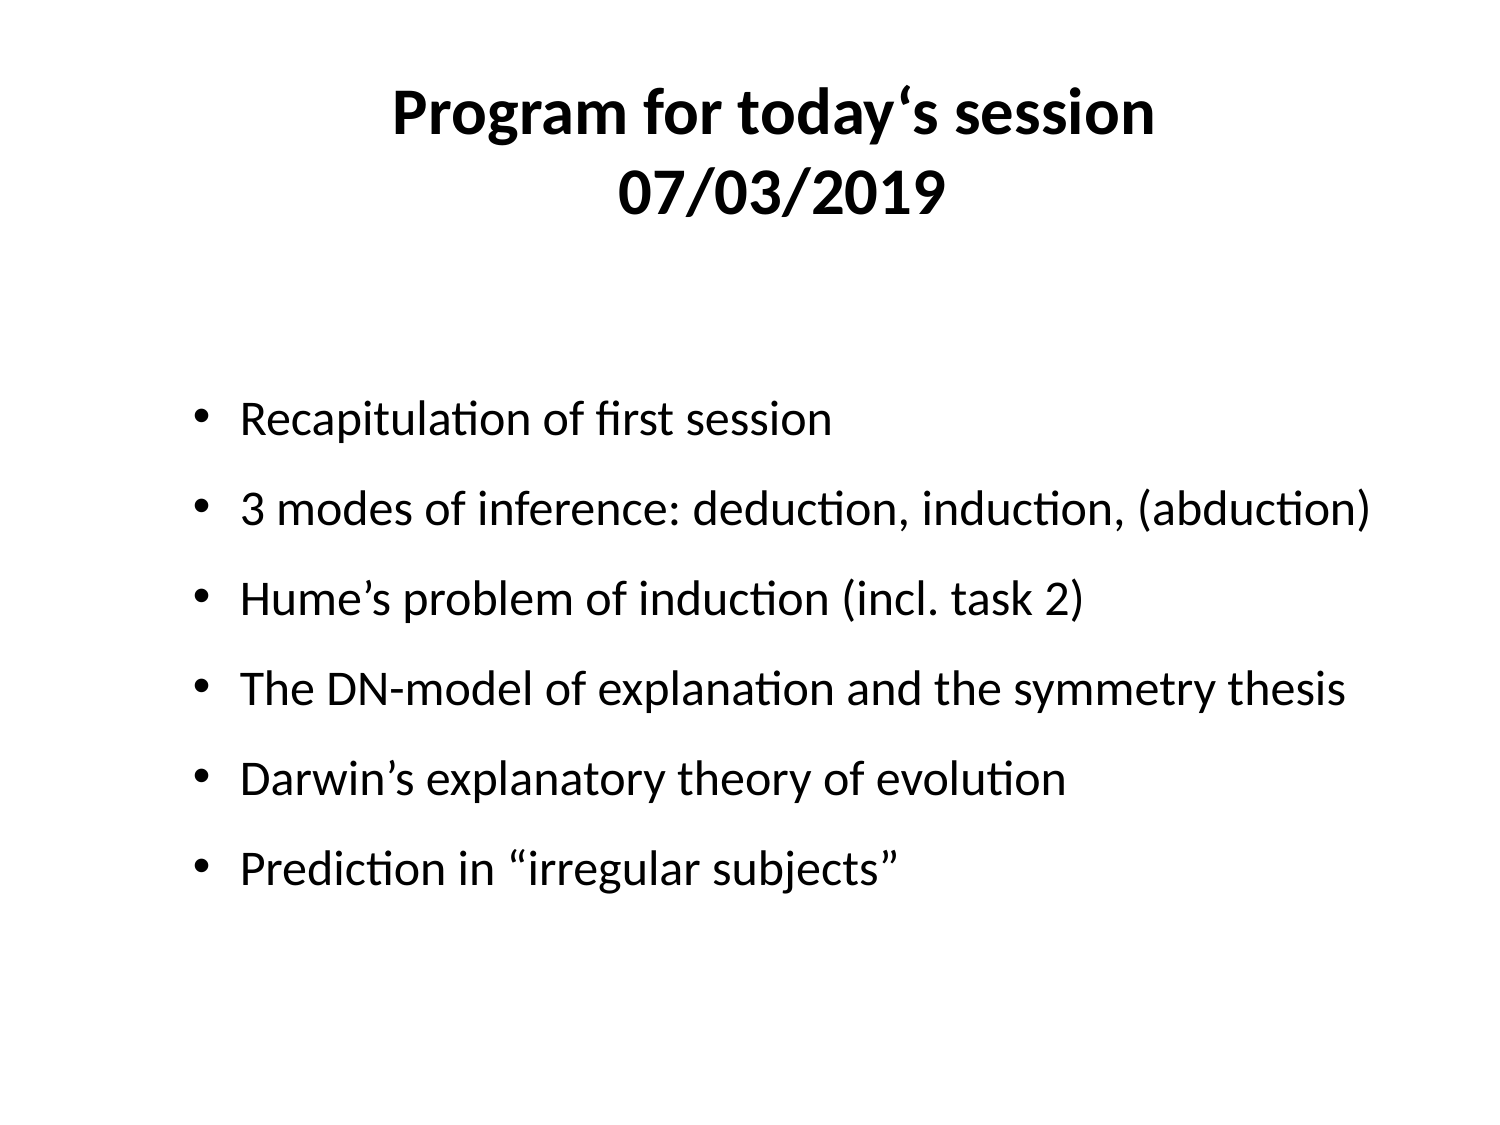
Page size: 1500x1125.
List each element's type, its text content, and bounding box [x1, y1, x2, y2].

text_box Recapitulation of first session 3 modes of inference: deduction, induction, (abduction) Hume’s problem of induction (incl. task 2) The DN-model of explanation and the symmetry thesis Darwin’s explanatory theory of evolution Prediction in “irregular subjects” [178, 347, 1409, 903]
text_box Program for today‘s session 07/03/2019 [378, 60, 1187, 235]
